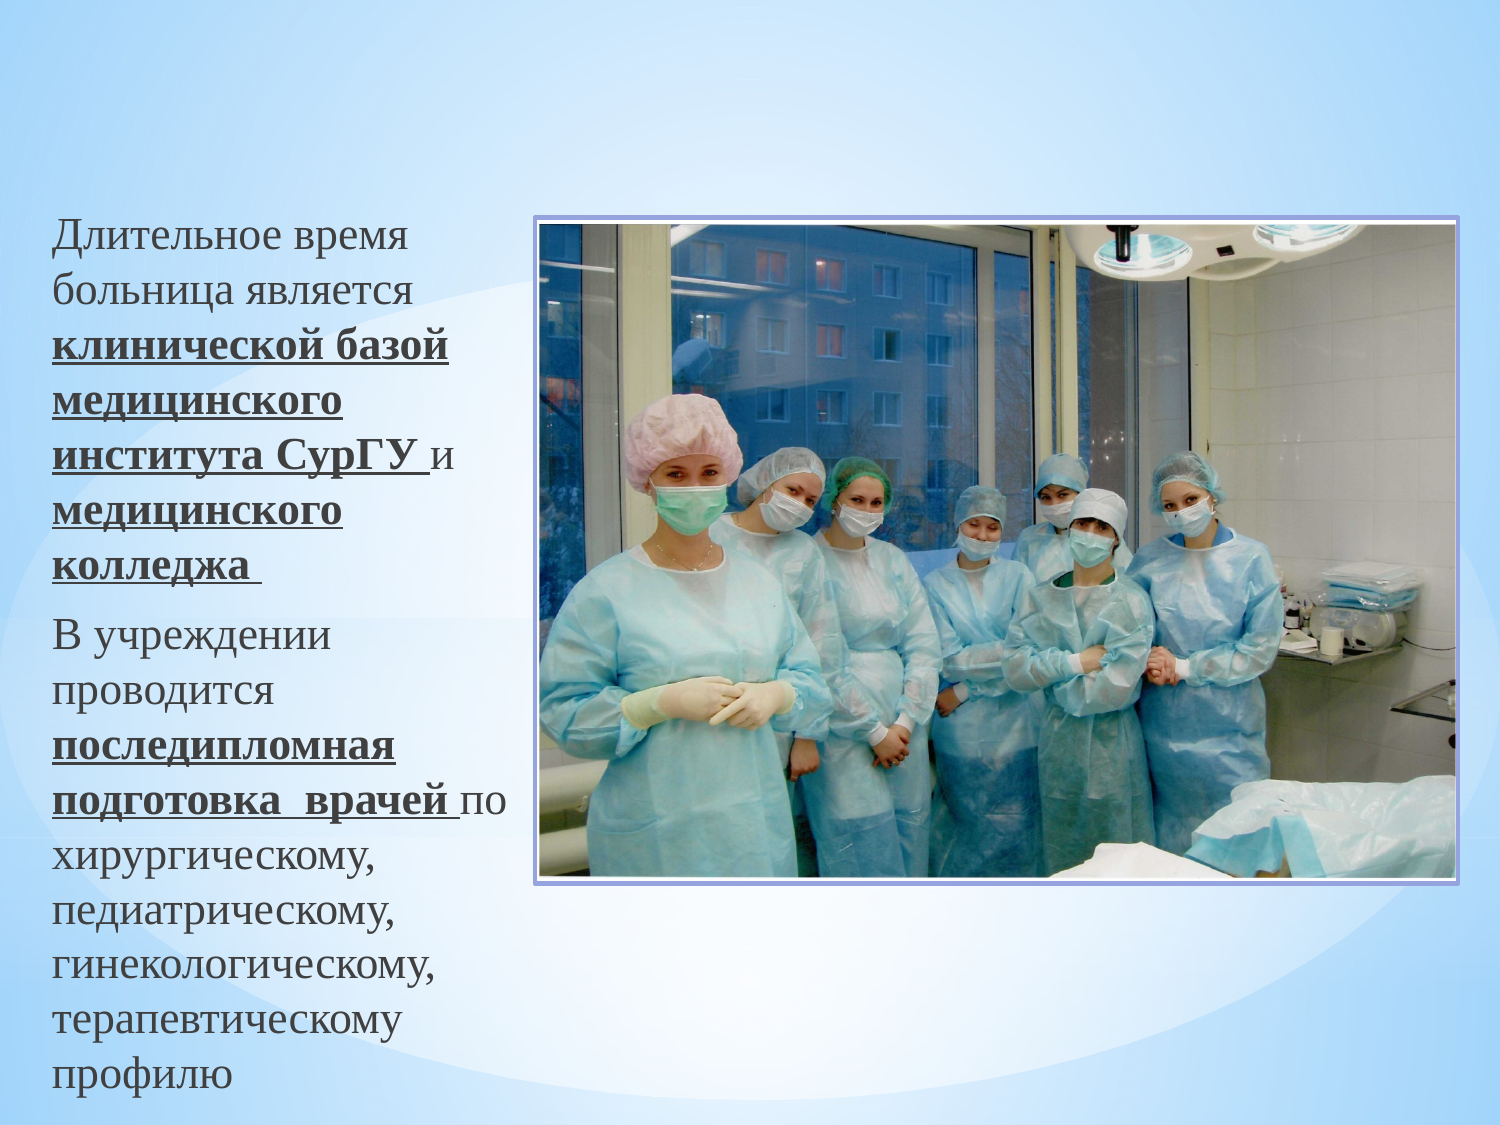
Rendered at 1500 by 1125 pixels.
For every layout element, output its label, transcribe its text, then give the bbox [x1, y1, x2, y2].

picture [537, 219, 1456, 882]
list Длительное время больница является клинической базой медицинского института СурГУ и медицинского колледжа В учреждении проводится последипломная подготовка врачей по хирургическому, педиатрическому, гинекологическому, терапевтическому профилю [29, 196, 550, 1106]
